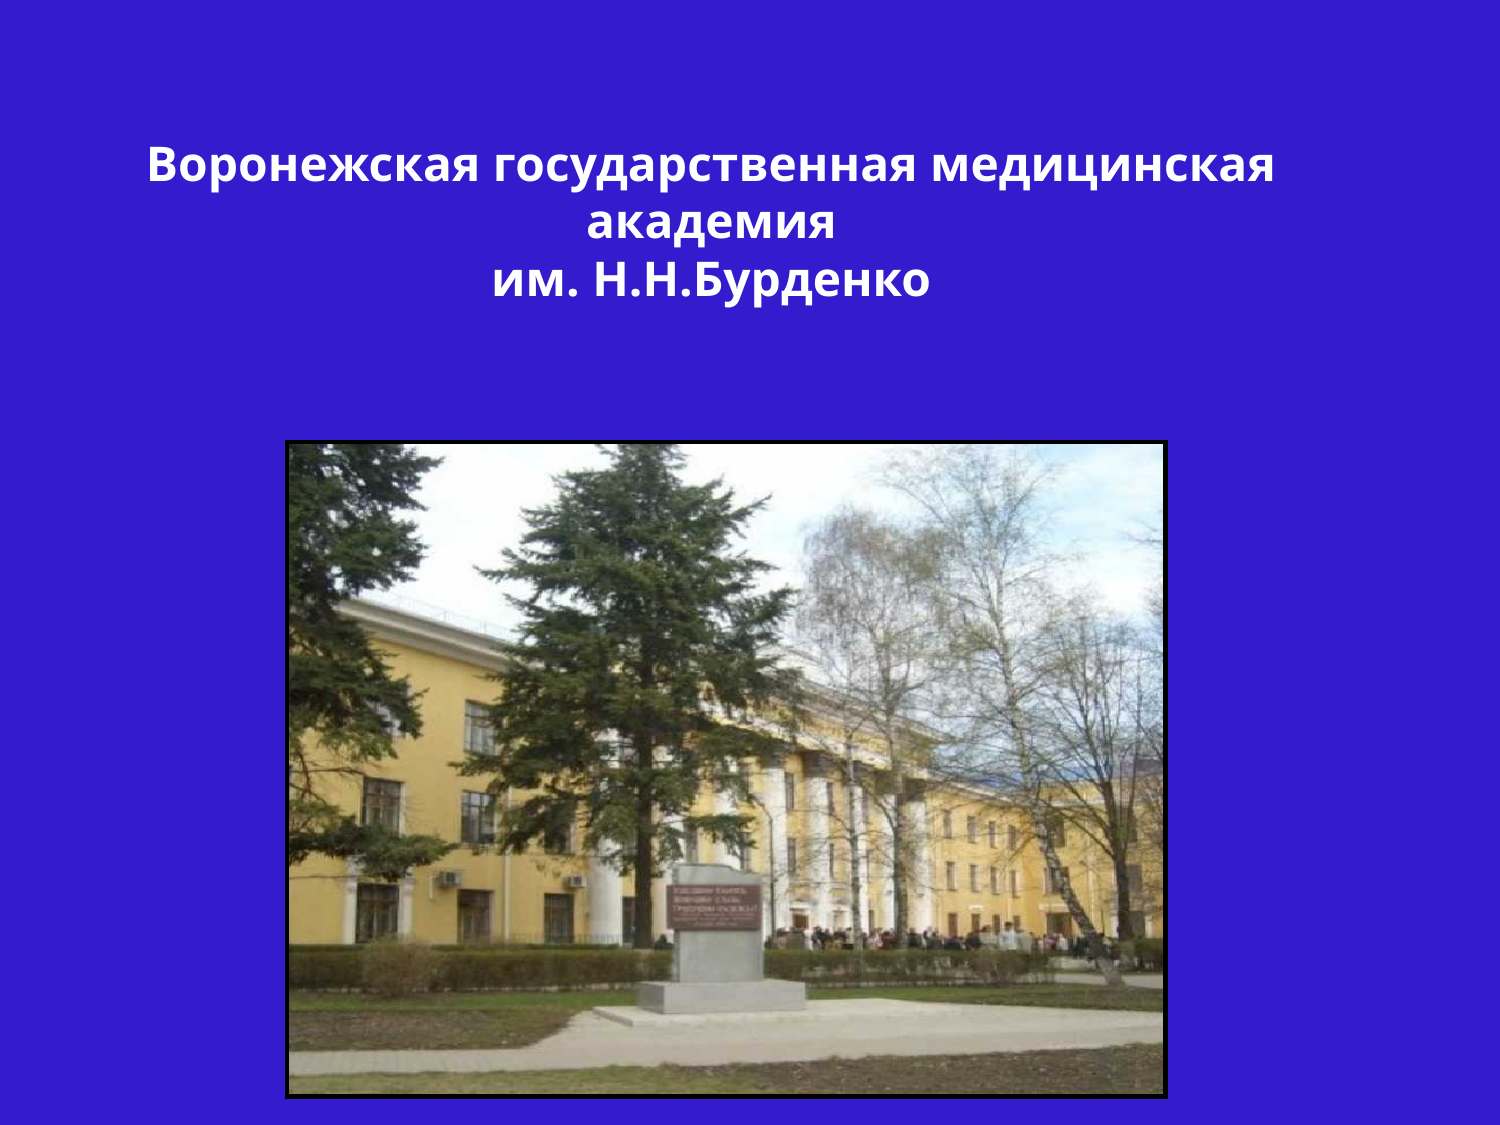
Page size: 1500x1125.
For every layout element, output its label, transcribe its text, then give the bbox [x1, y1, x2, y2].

picture [289, 443, 1164, 1095]
title Воронежская государственная медицинская академия им. Н.Н.Бурденко [0, 125, 1424, 315]
